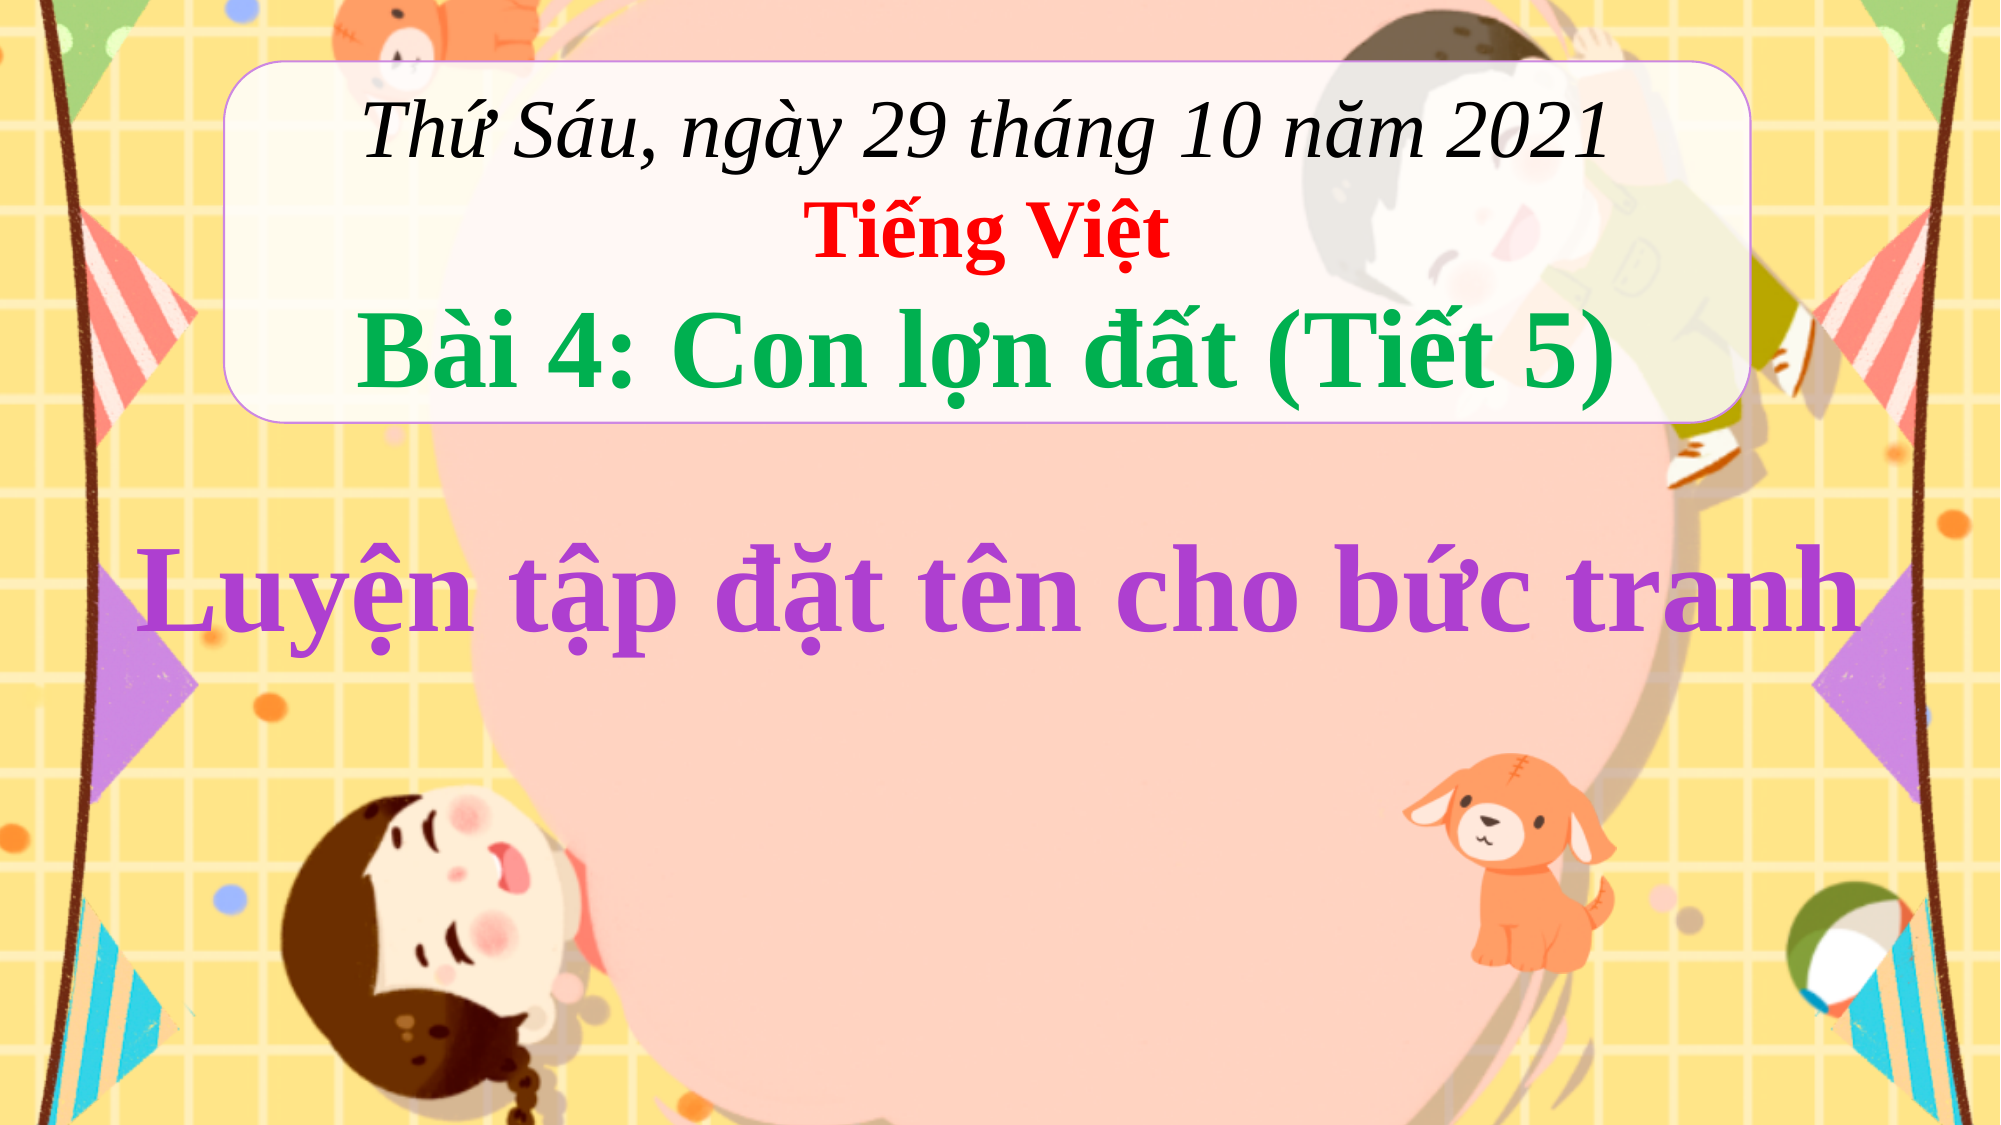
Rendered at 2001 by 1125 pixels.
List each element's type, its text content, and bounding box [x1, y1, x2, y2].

text_box Thứ Sáu, ngày 29 tháng 10 năm 2021 Tiếng Việt Bài 4: Con lợn đất (Tiết 5) [1559, 60, 1752, 424]
picture [0, 0, 2001, 1125]
text_box Thứ Sáu, ngày 29 tháng 10 năm 2021 Tiếng Việt Bài 4: Con lợn đất (Tiết 5) [222, 60, 433, 424]
